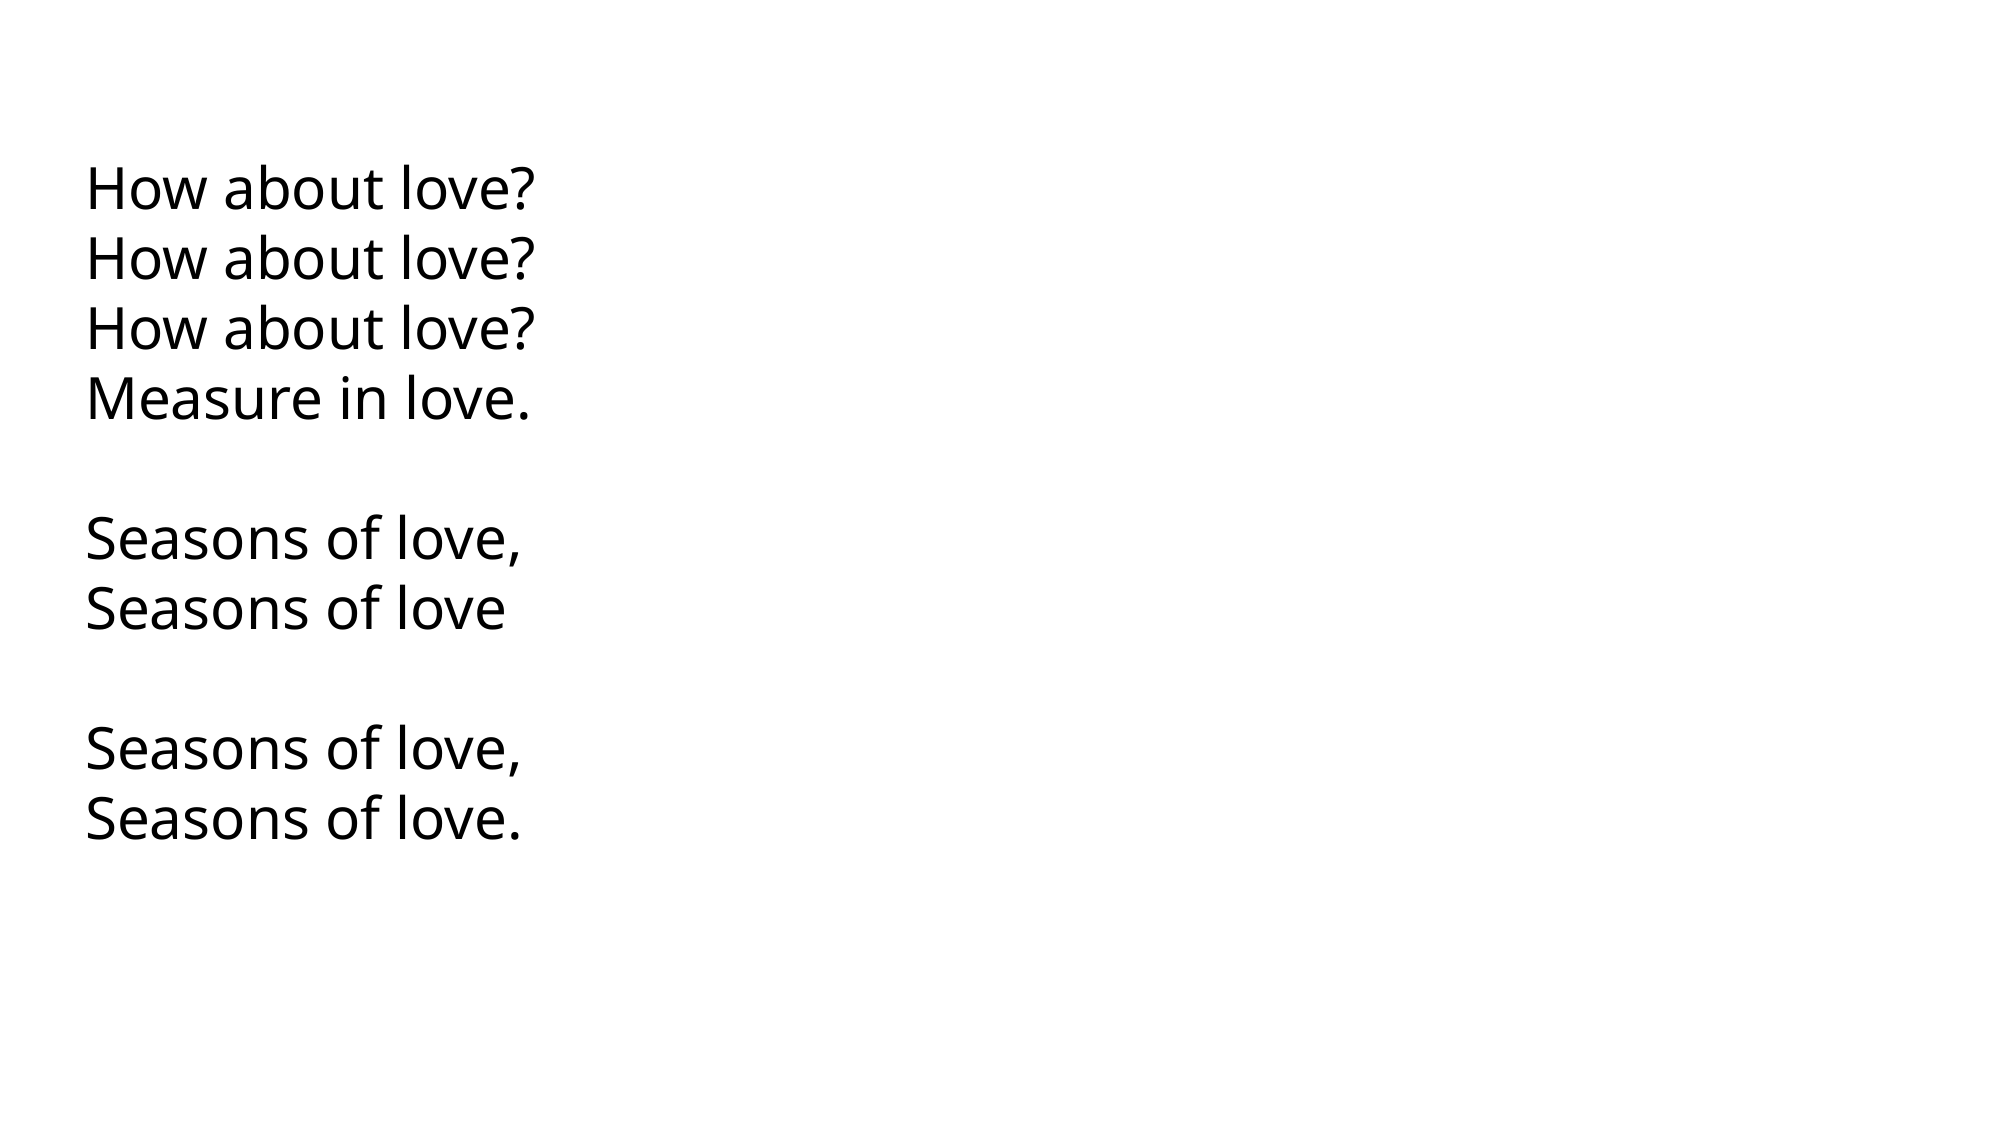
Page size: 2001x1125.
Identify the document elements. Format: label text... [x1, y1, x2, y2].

text_box How about love? How about love? How about love? Measure in love. Seasons of love, Seasons of love Seasons of love, Seasons of love. [70, 143, 1917, 859]
